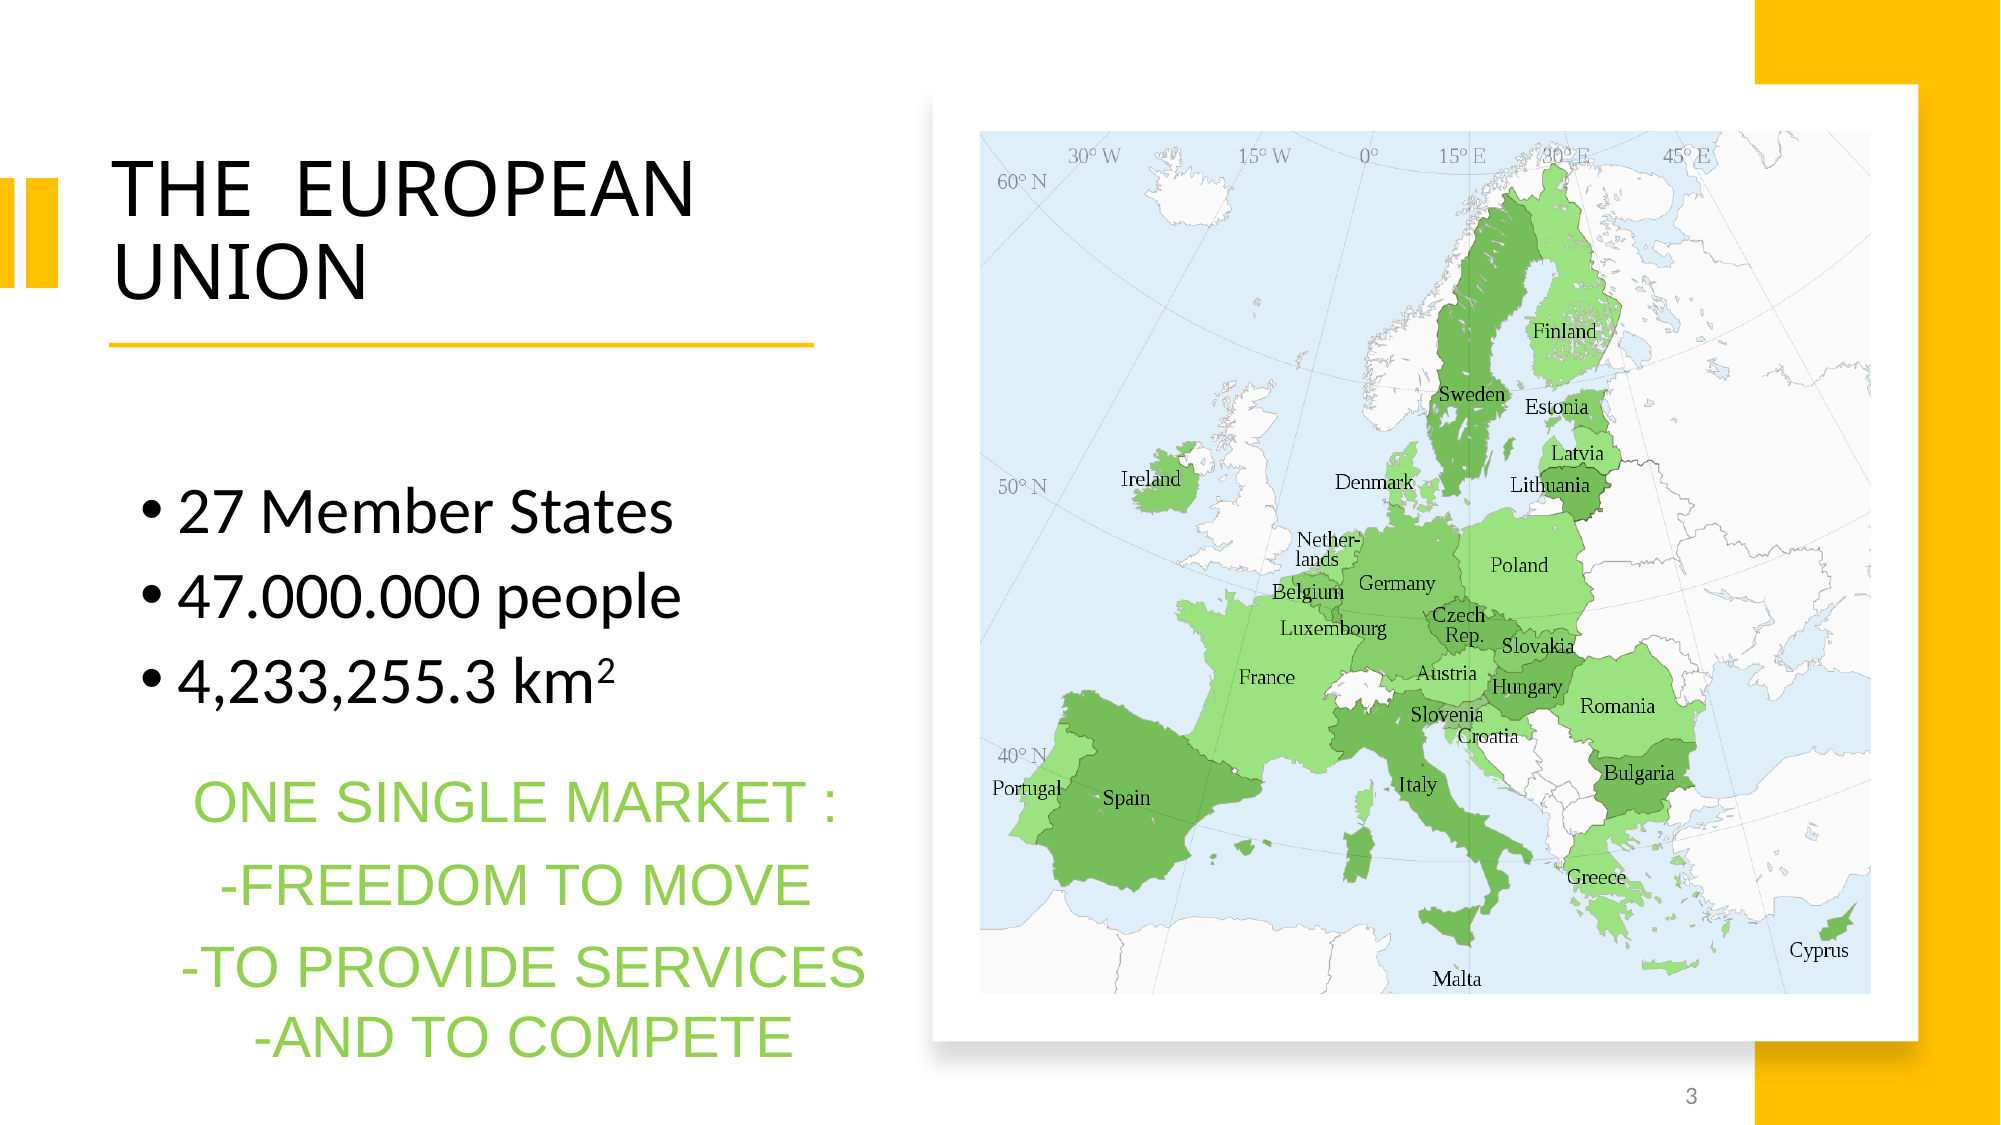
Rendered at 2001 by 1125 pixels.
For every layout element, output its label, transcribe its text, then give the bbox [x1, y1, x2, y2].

text_box 27 Member States 47.000.000 people 4,233,255.3 km2 [106, 270, 855, 924]
text_box ONE SINGLE MARKET : -FREEDOM TO MOVE -TO PROVIDE SERVICES -AND TO COMPETE [151, 756, 897, 1077]
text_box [0, 177, 59, 289]
text_box [0, 0, 1754, 1125]
text_box [1754, 0, 2000, 1125]
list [980, 131, 1871, 994]
slide_number 3 [1539, 1065, 1713, 1125]
text_box [932, 83, 1919, 1042]
title THE EUROPEAN UNION [96, 140, 922, 326]
